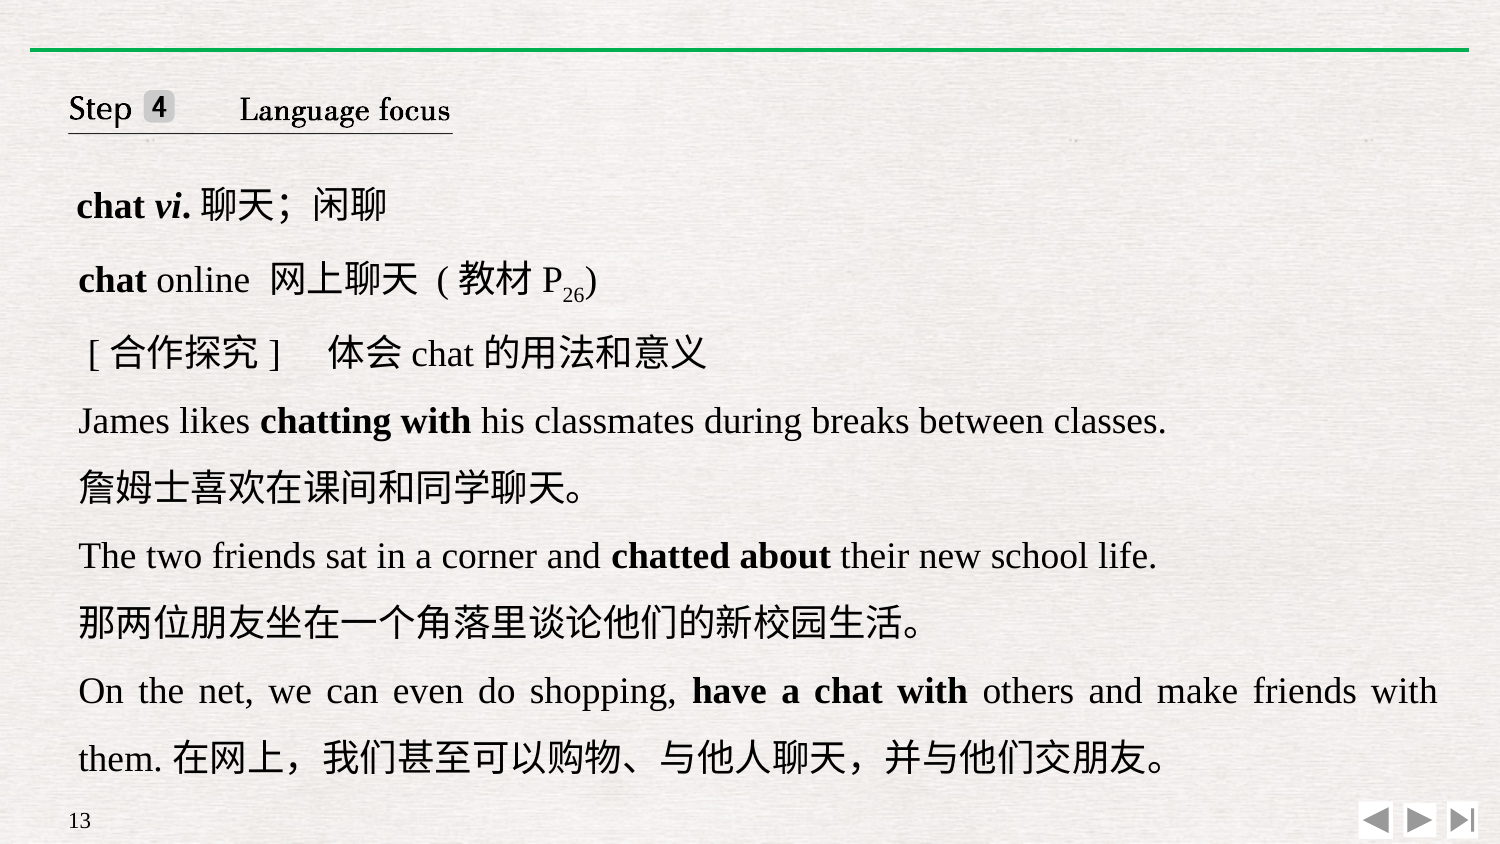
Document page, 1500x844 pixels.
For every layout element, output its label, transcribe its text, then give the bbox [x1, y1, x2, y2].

text_box chat online 网上聊天 (教材P26) [合作探究] 体会chat的用法和意义 James likes chatting with his classmates during breaks between classes. 詹姆士喜欢在课间和同学聊天。 The two friends sat in a corner and chatted about their new school life. 那两位朋友坐在一个角落里谈论他们的新校园生活。 On the net, we can even do shopping, have a chat with others and make friends with them.在网上，我们甚至可以购物、与他人聊天，并与他们交朋友。 [67, 223, 1450, 785]
picture [0, 0, 1500, 844]
text_box chat vi.聊天；闲聊 [65, 153, 1448, 232]
